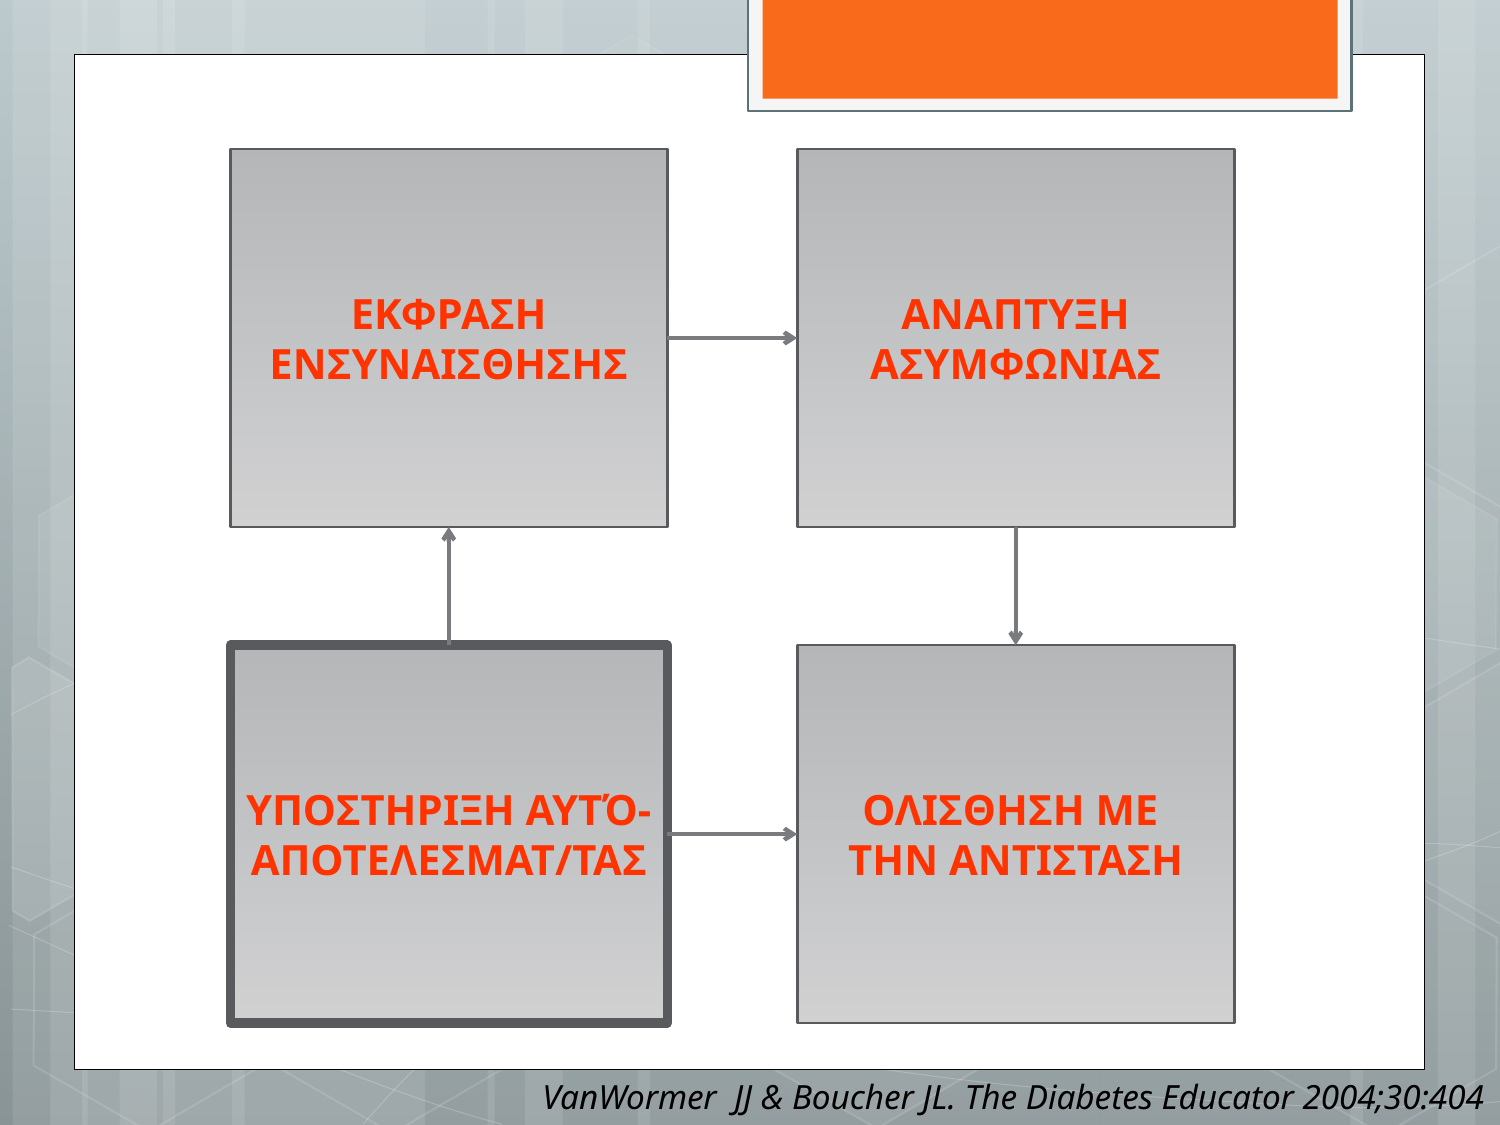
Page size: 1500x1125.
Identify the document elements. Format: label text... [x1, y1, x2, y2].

text_box ΑΝΑΠΤΥΞΗ ΑΣΥΜΦΩΝΙΑΣ [796, 148, 1236, 528]
text_box ΕΚΦΡΑΣΗ ΕΝΣΥΝΑΙΣΘΗΣΗΣ [229, 148, 669, 528]
text_box ΟΛΙΣΘΗΣΗ ΜΕ ΤΗΝ ΑΝΤΙΣΤΑΣΗ [796, 644, 1236, 1024]
text_box ΥΠΟΣΤΗΡΙΞΗ ΑΥΤΌ-ΑΠΟΤΕΛΕΣΜΑΤ/ΤΑΣ [229, 644, 669, 1024]
text_box VanWormer JJ & Boucher JL. The Diabetes Educator 2004;30:404 [230, 1068, 1500, 1124]
